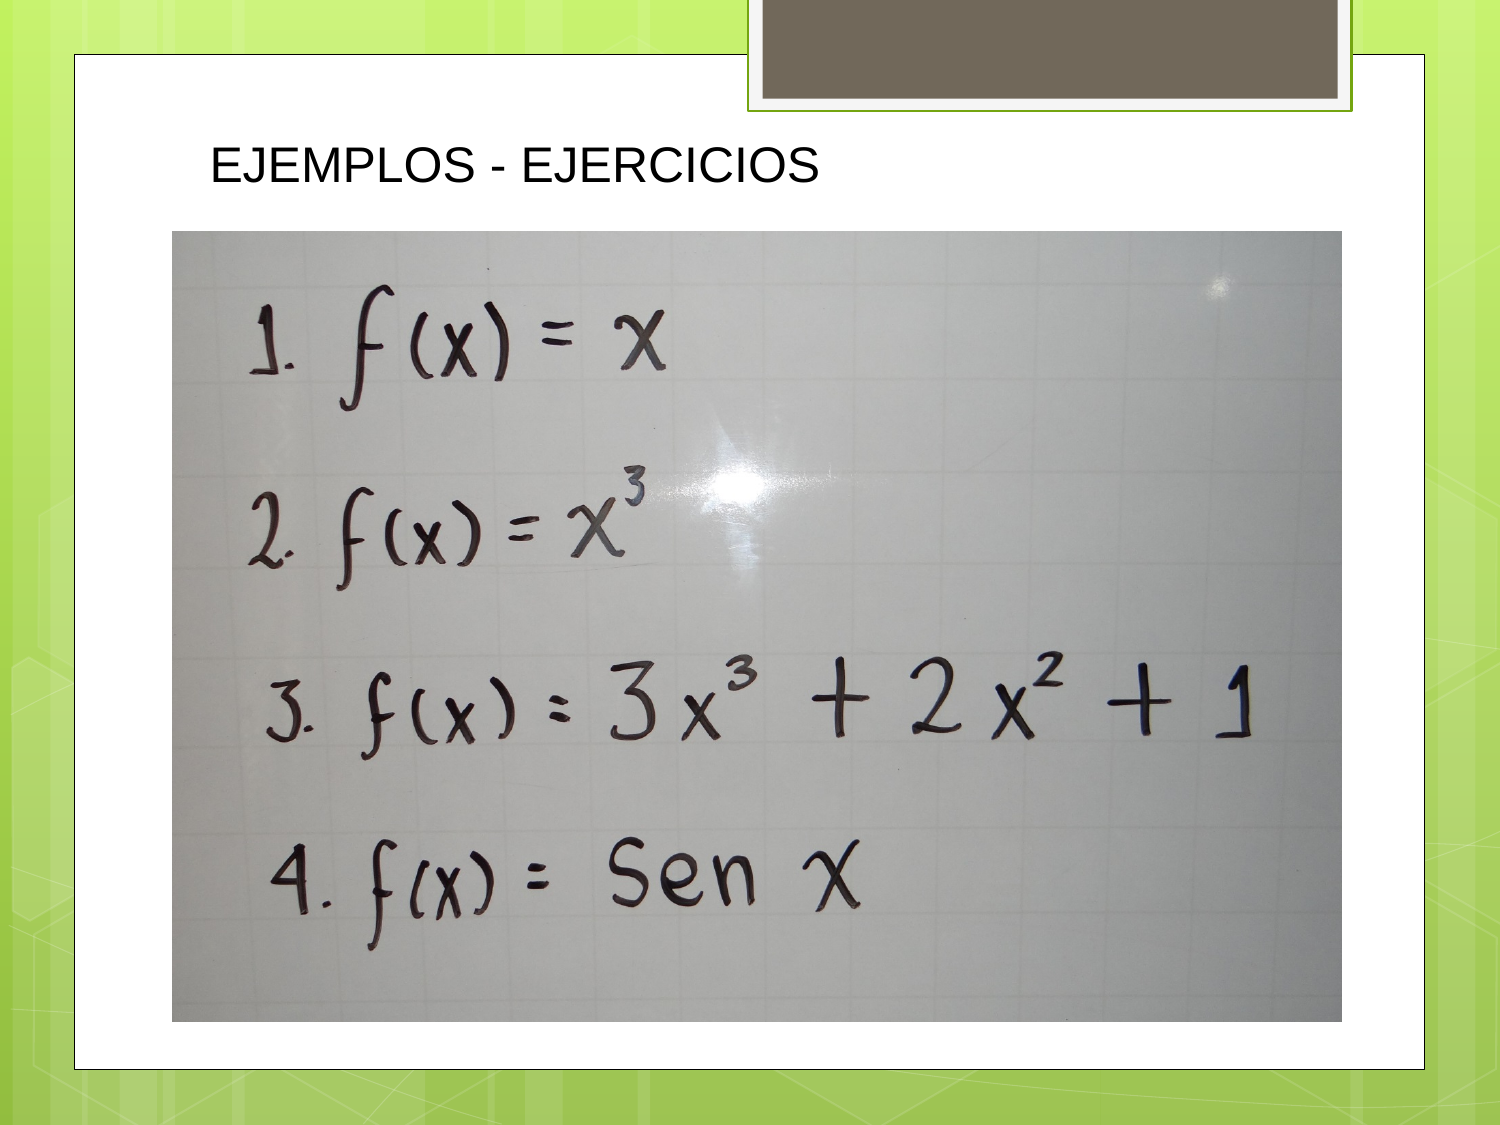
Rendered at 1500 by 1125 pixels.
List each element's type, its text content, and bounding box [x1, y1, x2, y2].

picture [171, 231, 1343, 1022]
text_box EJEMPLOS - EJERCICIOS [194, 125, 904, 229]
